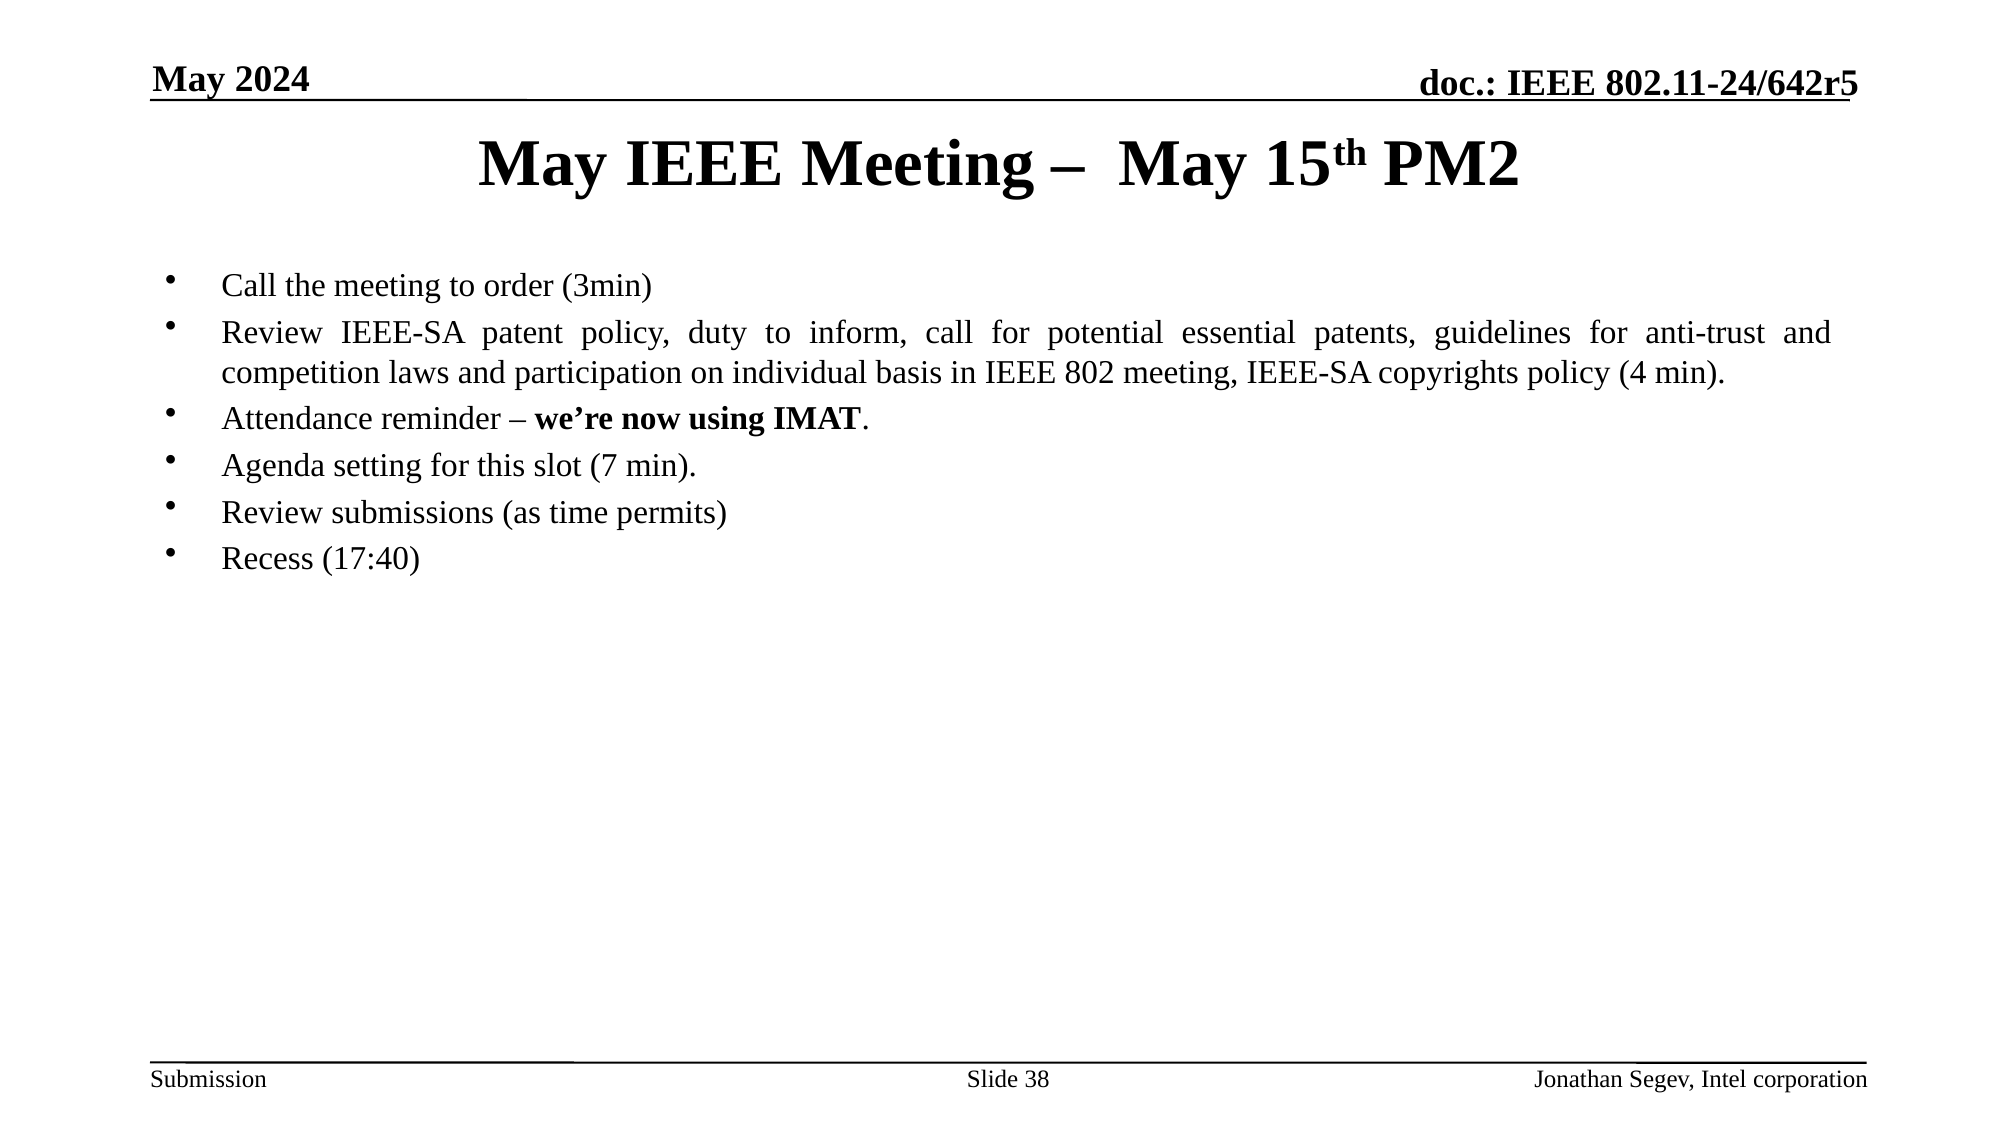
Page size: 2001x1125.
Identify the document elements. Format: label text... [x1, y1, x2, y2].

slide_number Slide 38 [950, 1061, 1067, 1123]
title May IEEE Meeting – May 15th PM2 [149, 112, 1850, 205]
list Call the meeting to order (3min) Review IEEE-SA patent policy, duty to inform, call for potential essential patents, guidelines for anti-trust and competition laws and participation on individual basis in IEEE 802 meeting, IEEE-SA copyrights policy (4 min). Attendance reminder – we’re now using IMAT. Agenda setting for this slot (7 min). Review submissions (as time permits) Recess (17:40) [149, 255, 1850, 1048]
footer Jonathan Segev, Intel corporation [1171, 1061, 1869, 1093]
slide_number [152, 54, 563, 100]
